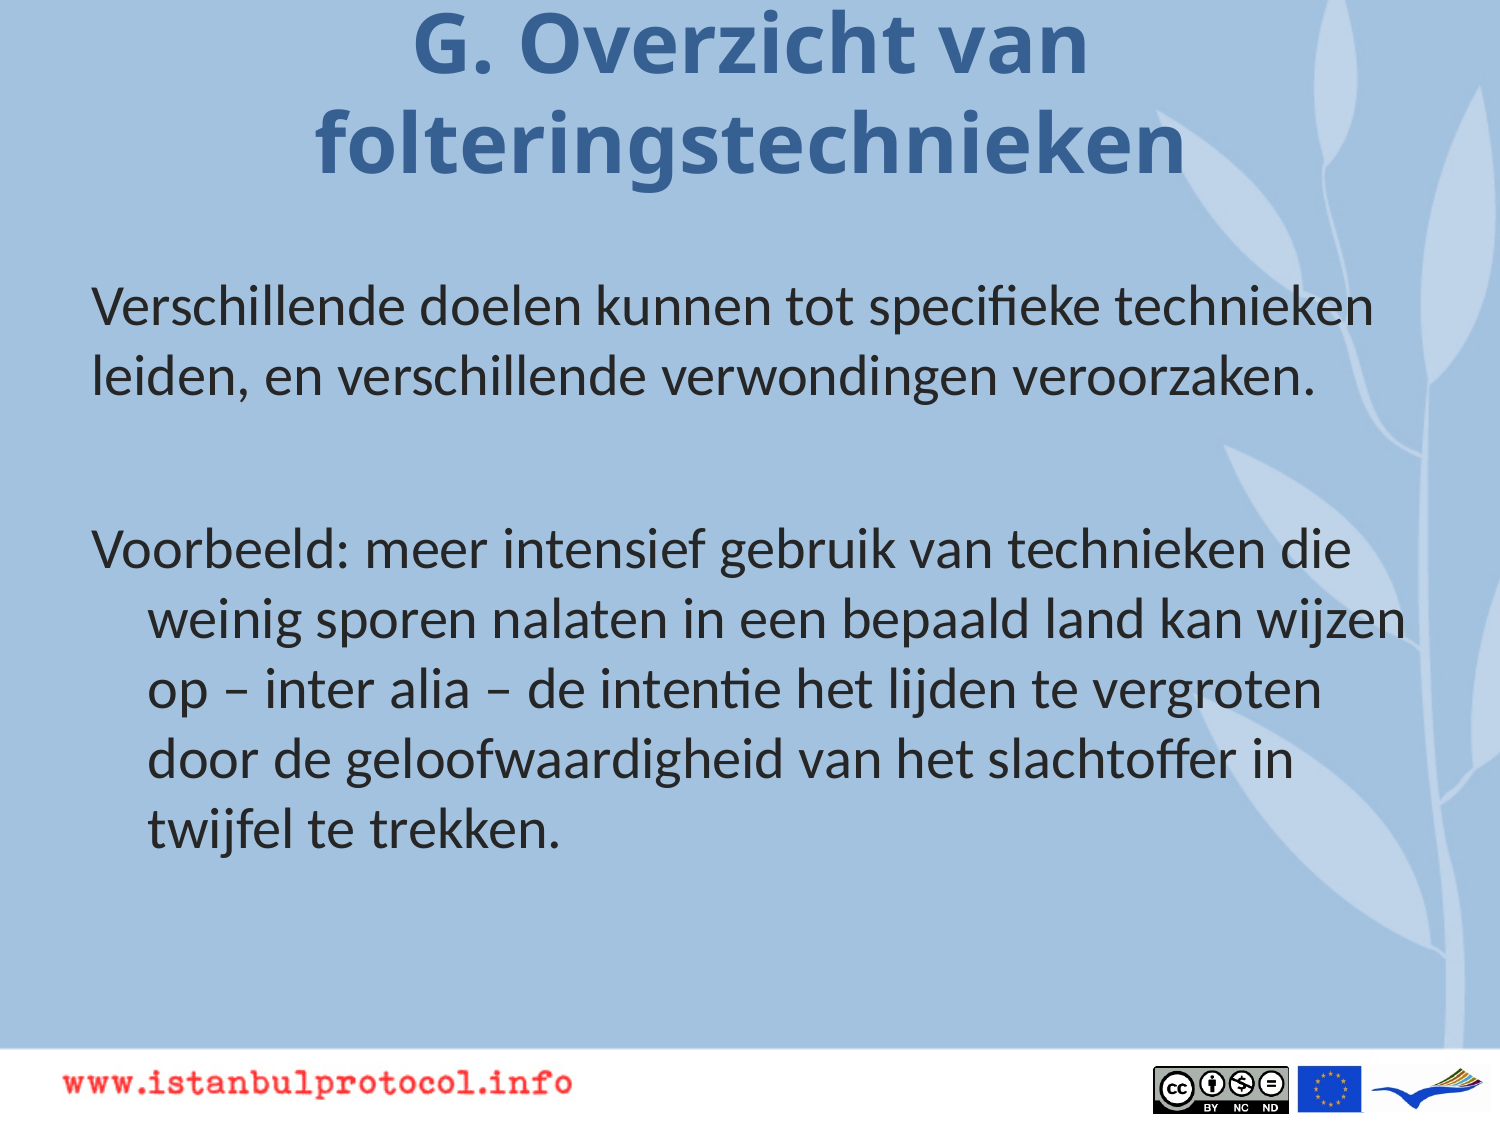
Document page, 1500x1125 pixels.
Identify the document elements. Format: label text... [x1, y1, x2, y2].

title G. Overzicht van folteringstechnieken [76, 0, 1427, 172]
list Verschillende doelen kunnen tot specifieke technieken leiden, en verschillende verwondingen veroorzaken. Voorbeeld: meer intensief gebruik van technieken die weinig sporen nalaten in een bepaald land kan wijzen op – inter alia – de intentie het lijden te vergroten door de geloofwaardigheid van het slachtoffer in twijfel te trekken. [76, 172, 1427, 993]
picture [0, 0, 1500, 1125]
